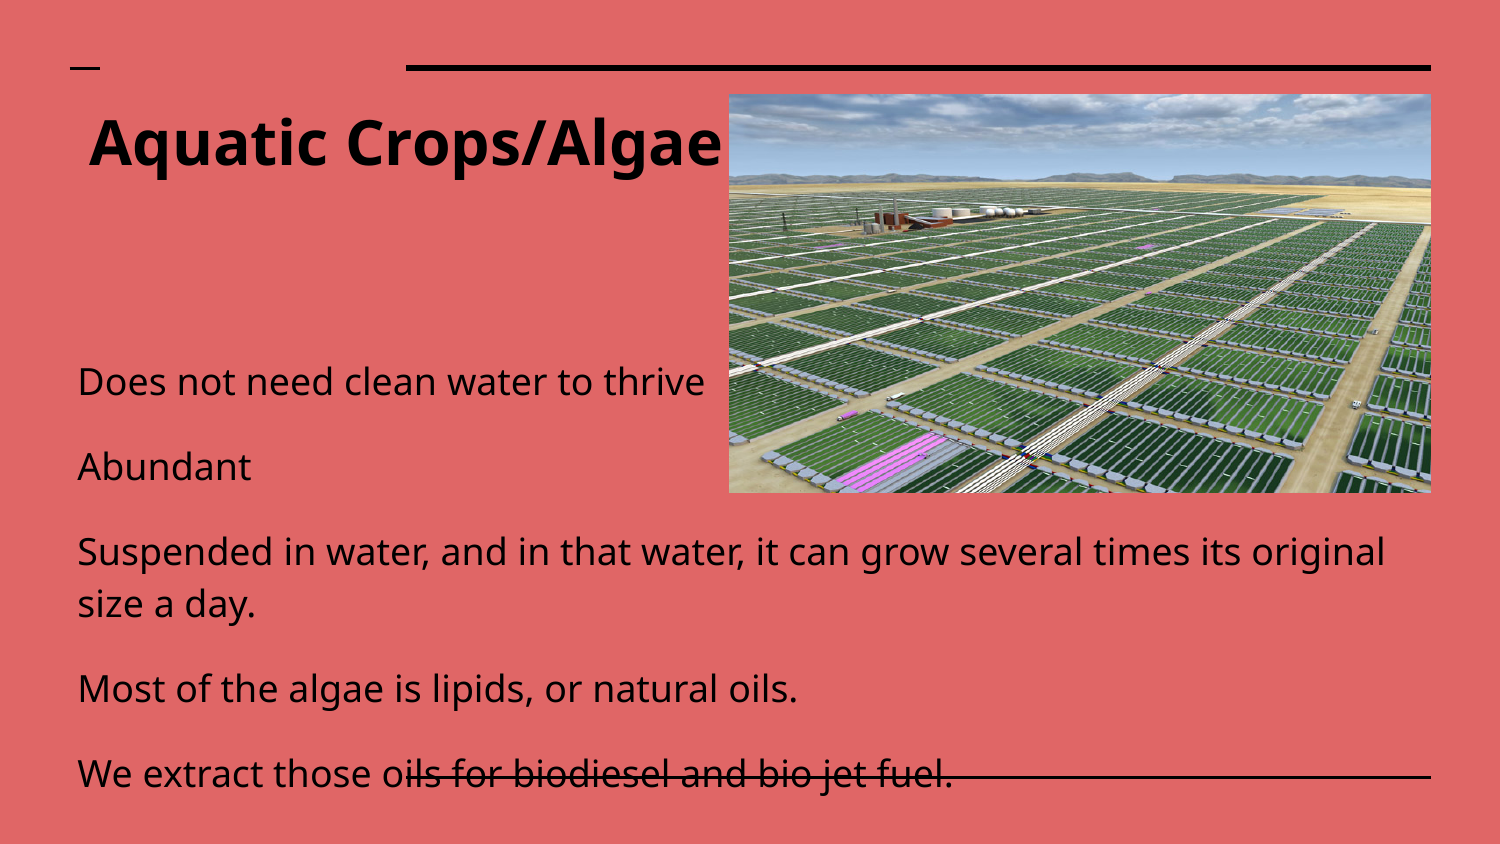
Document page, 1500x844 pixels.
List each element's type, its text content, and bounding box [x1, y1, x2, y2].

title Aquatic Crops/Algae [74, 87, 1112, 192]
list Does not need clean water to thrive Abundant Suspended in water, and in that water, it can grow several times its original size a day. Most of the algae is lipids, or natural oils. We extract those oils for biodiesel and bio jet fuel. [62, 336, 1405, 772]
picture [729, 94, 1431, 493]
